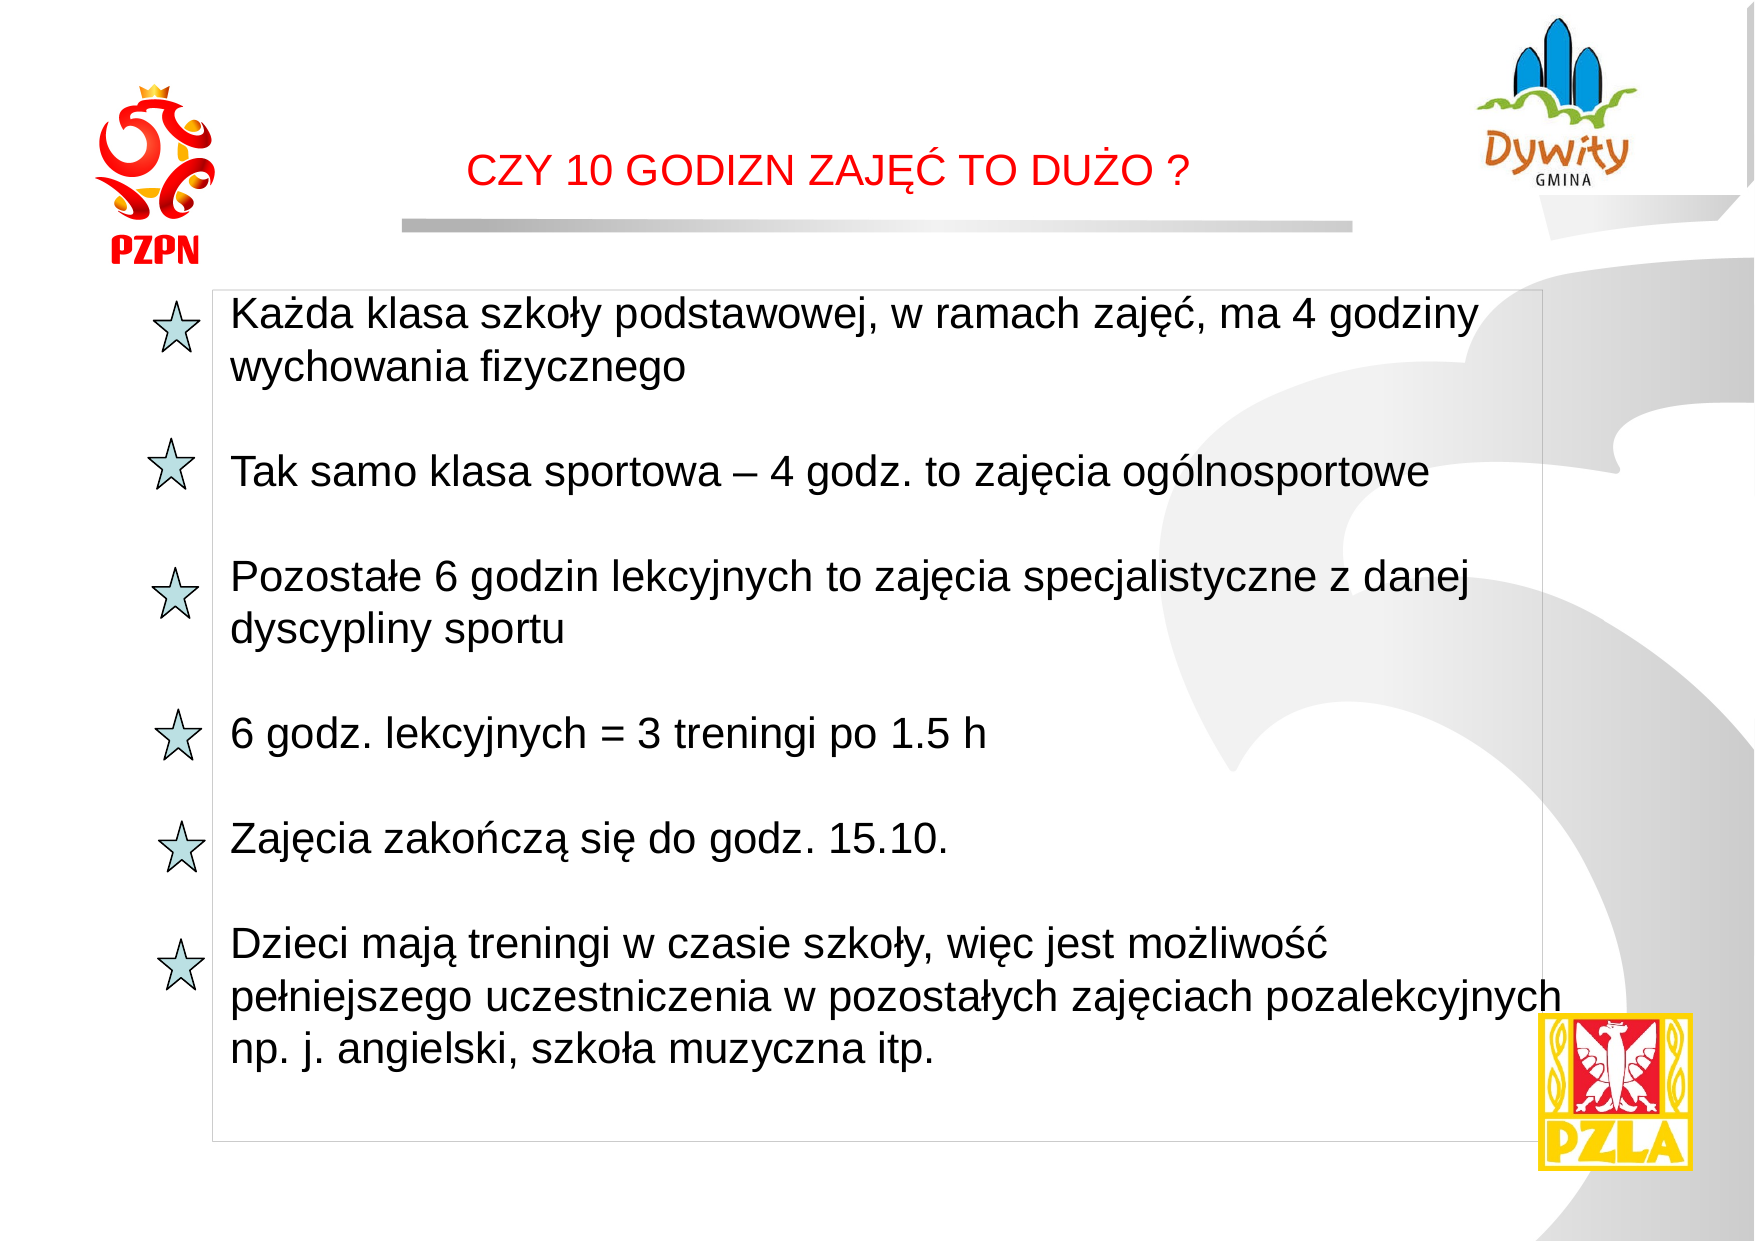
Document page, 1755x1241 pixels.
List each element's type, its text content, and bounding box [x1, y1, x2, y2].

text_box [158, 821, 205, 872]
text_box Każda klasa szkoły podstawowej, w ramach zajęć, ma 4 godziny wychowania fizycznego Tak samo klasa sportowa – 4 godz. to zajęcia ogólnosportowe Pozostałe 6 godzin lekcyjnych to zajęcia specjalistyczne z danej dyscypliny sportu 6 godz. lekcyjnych = 3 treningi po 1.5 h Zajęcia zakończą się do godz. 15.10. Dzieci mają treningi w czasie szkoły, więc jest możliwość pełniejszego uczestniczenia w pozostałych zajęciach pozalekcyjnych np. j. angielski, szkoła muzyczna itp. [215, 277, 1598, 1133]
picture [0, 0, 1755, 1241]
text_box [157, 939, 205, 990]
text_box CZY 10 GODIZN ZAJĘĆ TO DUŻO ? [451, 134, 1367, 202]
slide_number [1372, 1147, 1755, 1235]
text_box [155, 709, 202, 760]
text_box [153, 301, 200, 352]
text_box [152, 567, 199, 619]
text_box [148, 438, 195, 489]
